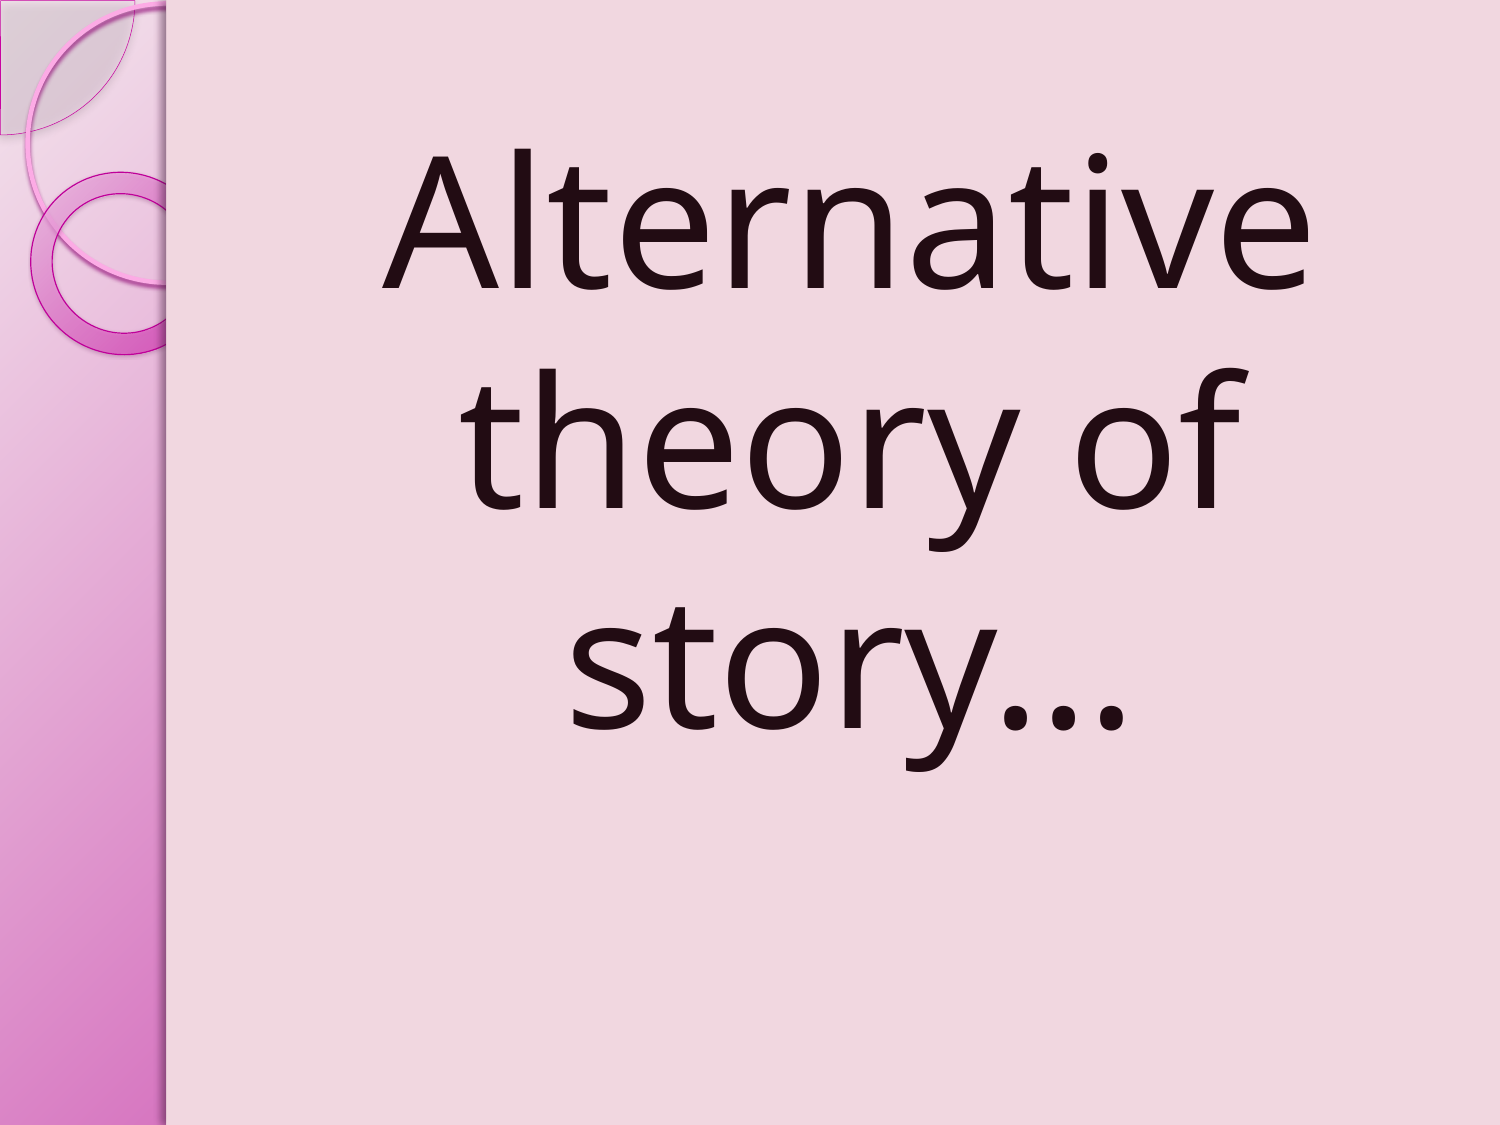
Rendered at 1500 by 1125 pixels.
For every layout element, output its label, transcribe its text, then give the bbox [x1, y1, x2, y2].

title Alternative theory of story… [235, 45, 1466, 825]
